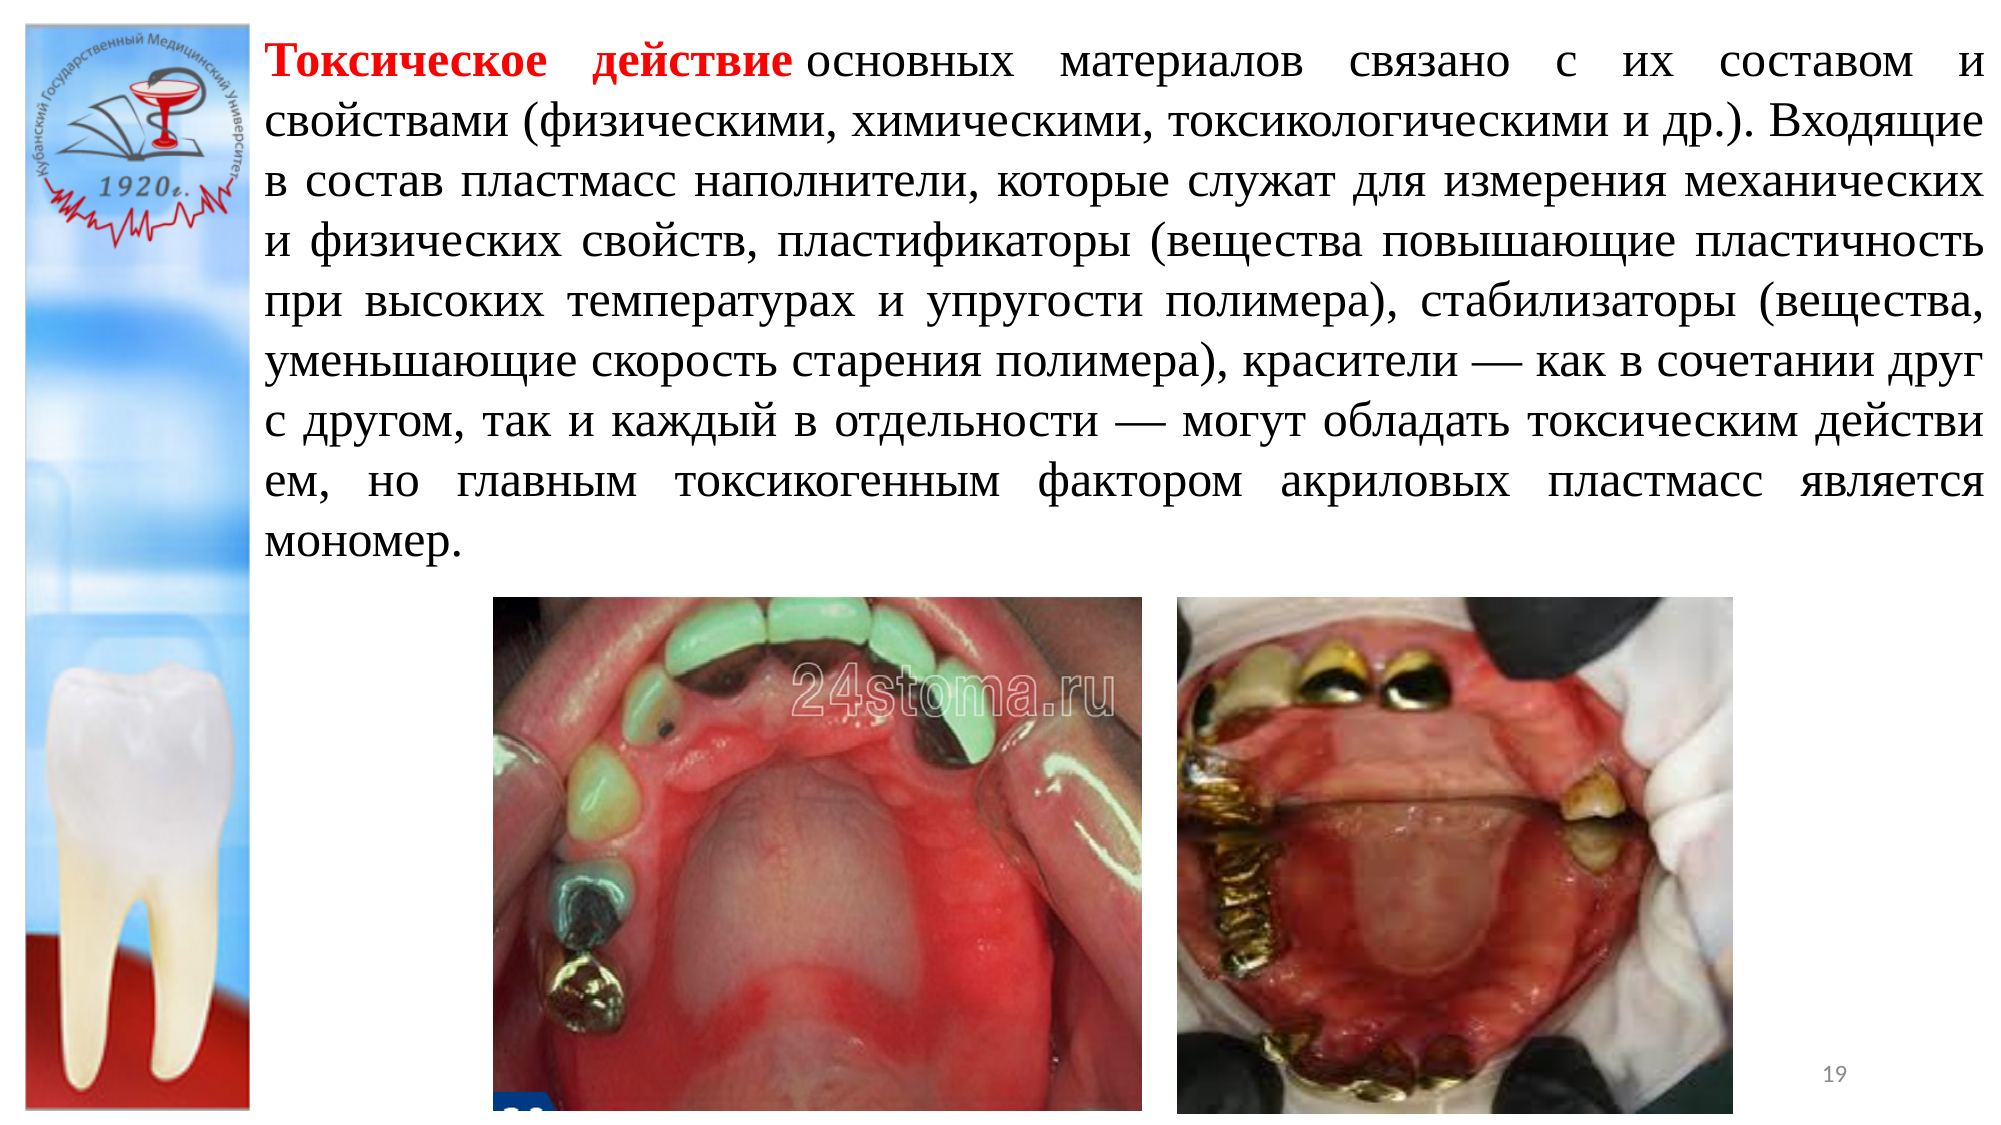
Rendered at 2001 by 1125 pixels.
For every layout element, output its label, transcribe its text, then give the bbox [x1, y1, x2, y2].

text_box Токсическое действие основных материалов связано с их соста­вом и свойствами (физическими, химическими, токсикологическими и др.). Входящие в состав пластмасс наполнители, которые служат для измерения механических и физических свойств, пластифика­торы (вещества повышающие пластичность при высоких температурах и упругости полимера), стабилизаторы (вещества, уменьшающие скорость старения полимера), красители — как в сочетании друг с другом, так и каждый в отдельности — могут обладать токсическим действи­ем, но главным токсикогенным фактором акриловых пластмасс является мономер. [249, 19, 2000, 574]
picture [25, 23, 250, 1111]
picture [1177, 597, 1733, 1114]
slide_number 19 [1733, 1042, 1863, 1103]
picture [493, 597, 1142, 1111]
